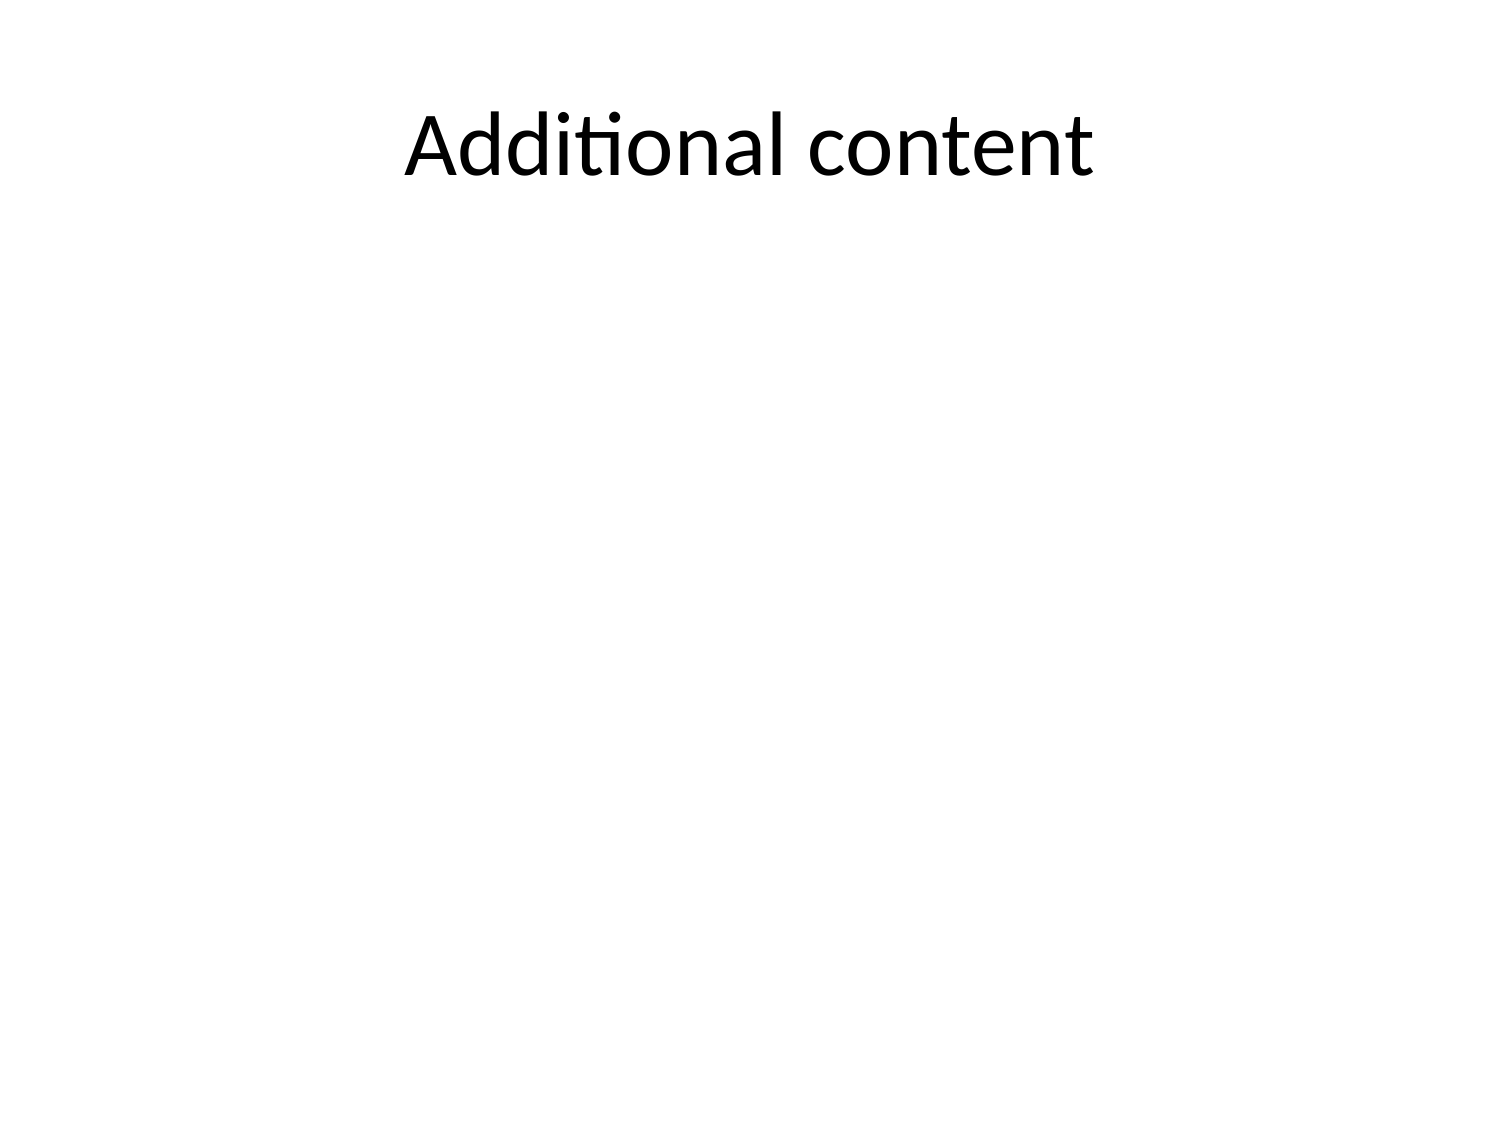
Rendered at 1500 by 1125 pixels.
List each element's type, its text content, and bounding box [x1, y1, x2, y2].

title Additional content [75, 45, 1425, 233]
